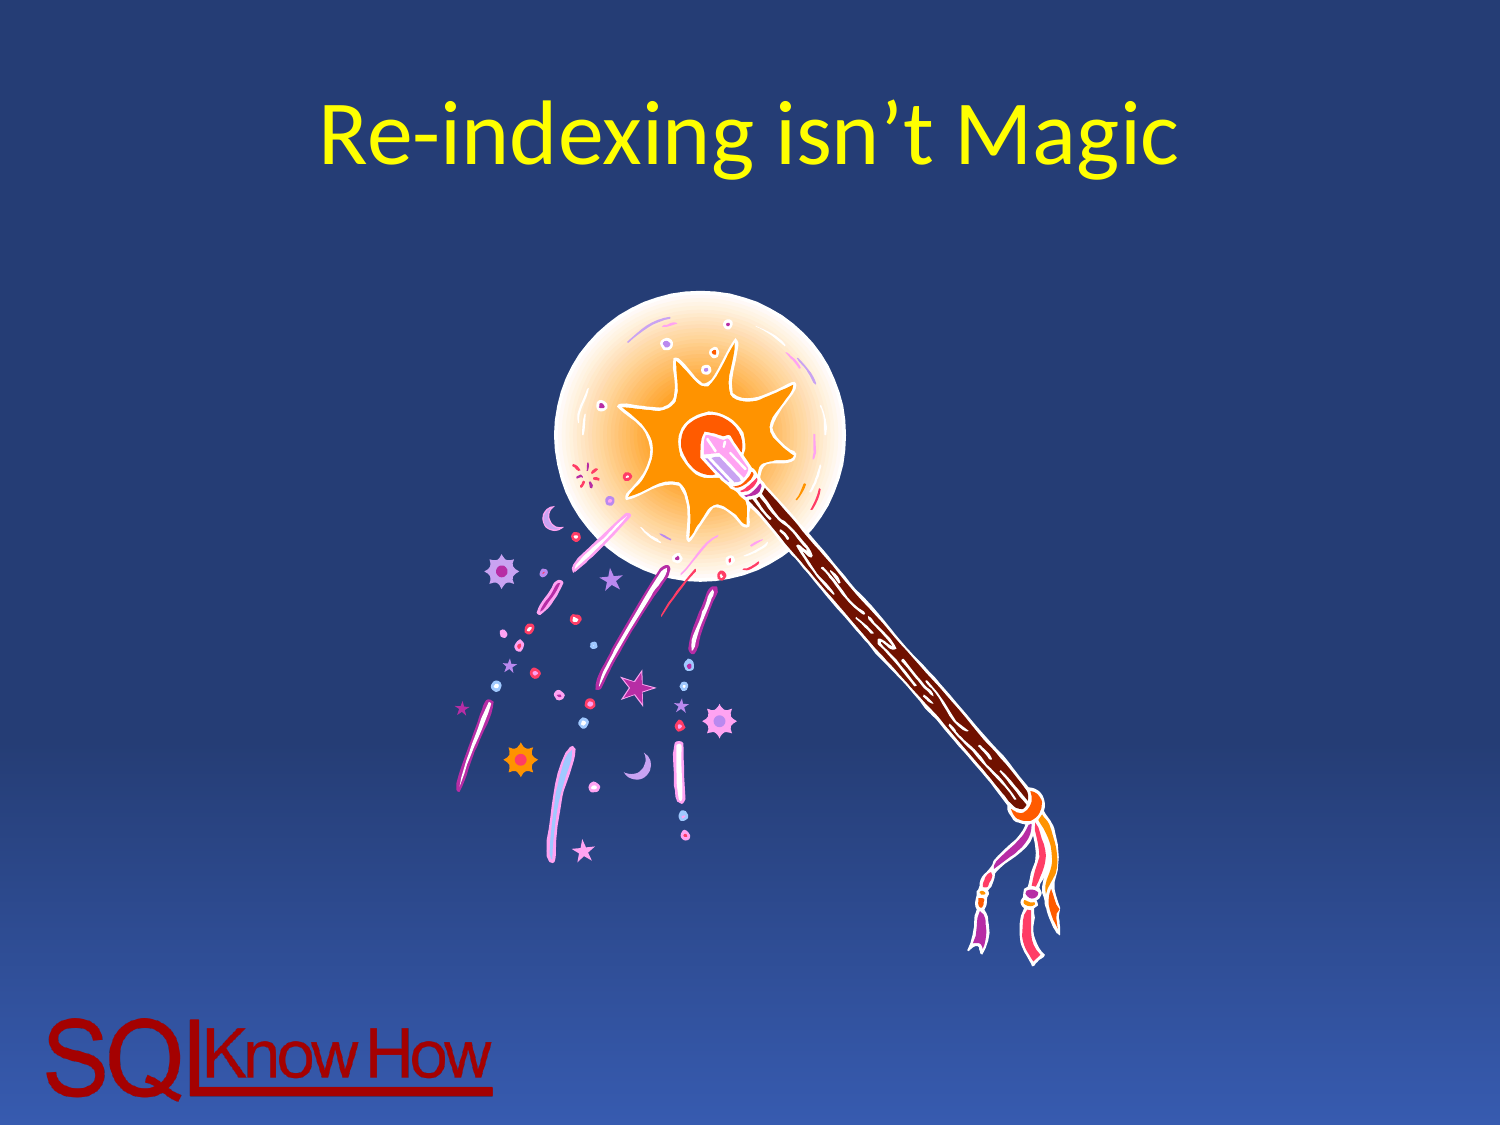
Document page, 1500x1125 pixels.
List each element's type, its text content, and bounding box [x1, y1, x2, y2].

picture [46, 1018, 493, 1102]
picture [454, 290, 1061, 967]
title Re-indexing isn’t Magic [75, 45, 1425, 211]
